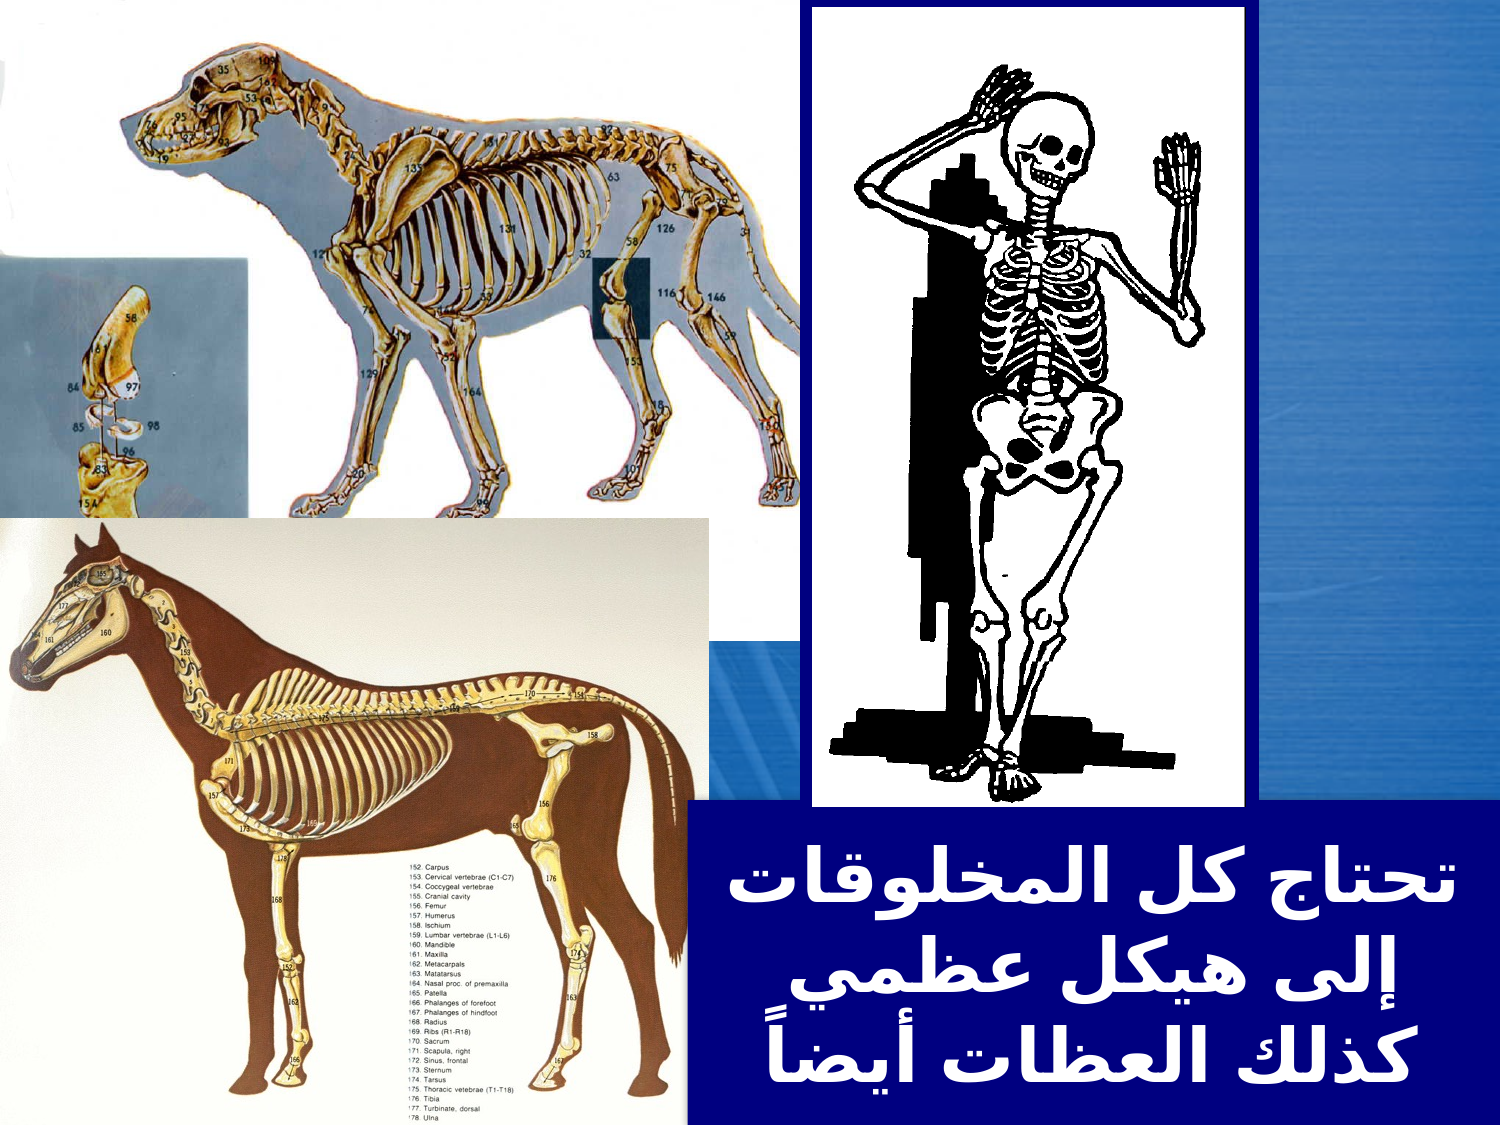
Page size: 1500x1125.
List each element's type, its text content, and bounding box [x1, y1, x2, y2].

title تحتاج كل المخلوقات إلى هيكل عظمي كذلك العظات أيضاً [713, 799, 1500, 1125]
picture [0, 0, 1247, 1125]
picture [1259, 0, 1500, 799]
